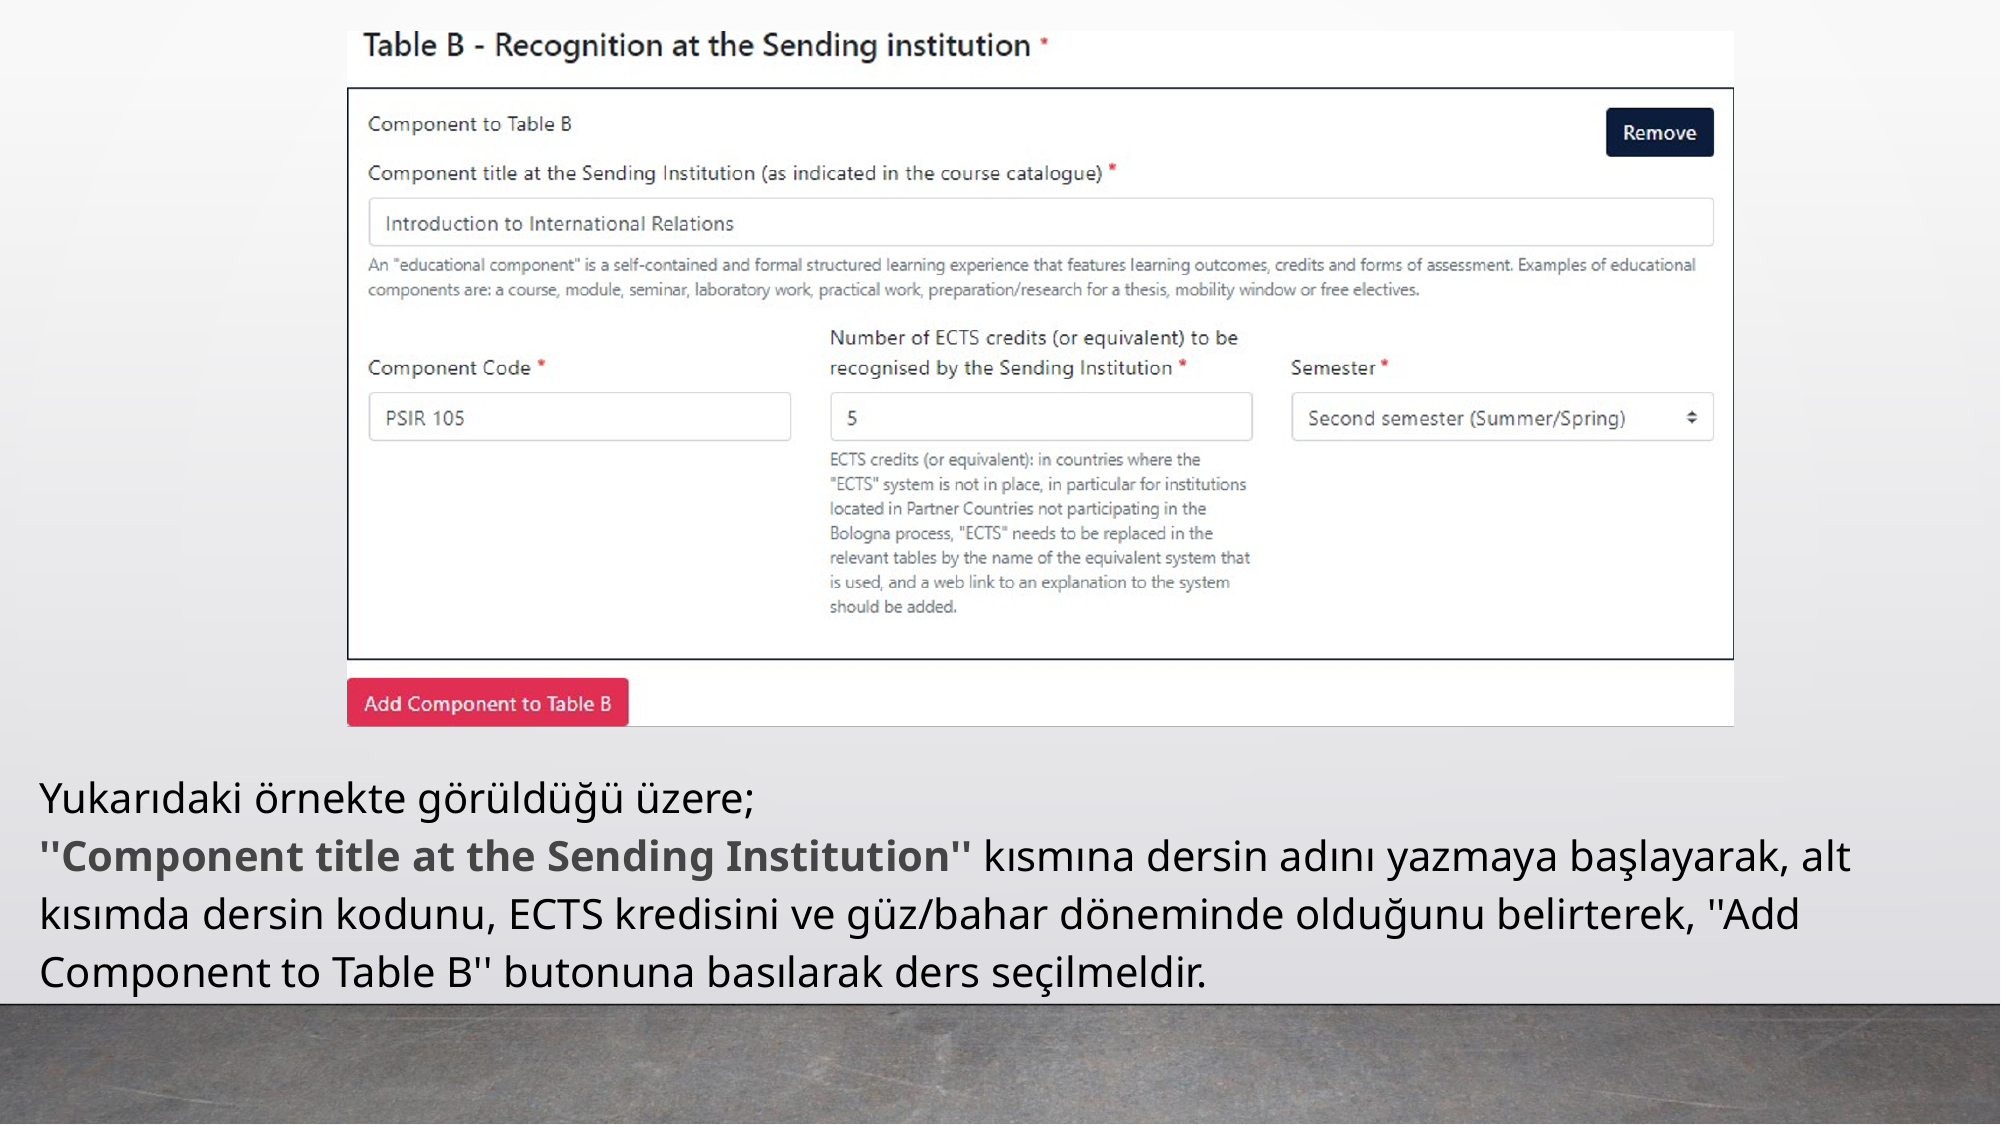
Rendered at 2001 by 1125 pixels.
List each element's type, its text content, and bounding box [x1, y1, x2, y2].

picture [0, 1004, 2000, 1124]
text_box Yukarıdaki örnekte görüldüğü üzere; ''Component title at the Sending Institution'' kısmına dersin adını yazmaya başlayarak, alt kısımda dersin kodunu, ECTS kredisini ve güz/bahar döneminde olduğunu belirterek, ''Add Component to Table B'' butonuna basılarak ders seçilmeldir. [22, 749, 1950, 1011]
picture [346, 31, 1734, 728]
